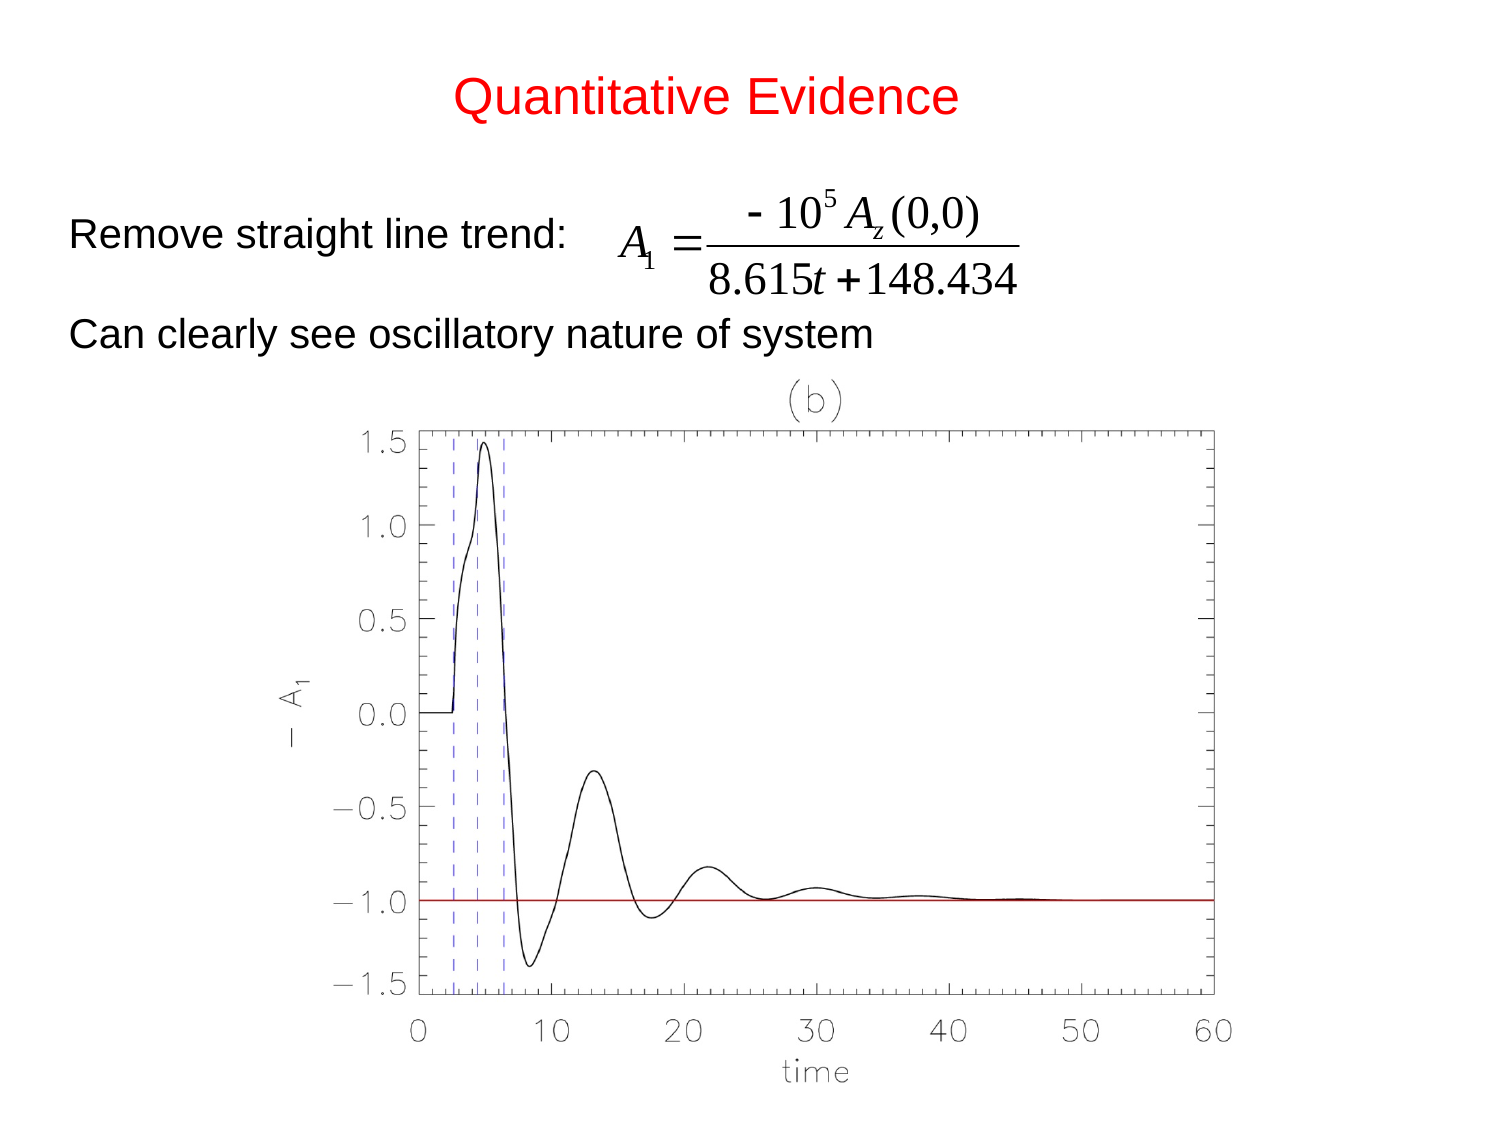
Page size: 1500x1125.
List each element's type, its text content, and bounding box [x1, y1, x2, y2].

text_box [609, 175, 1028, 305]
picture [222, 368, 1273, 1120]
text_box Remove straight line trend: Can clearly see oscillatory nature of system [0, 199, 1313, 364]
text_box Quantitative Evidence [82, 0, 1332, 188]
